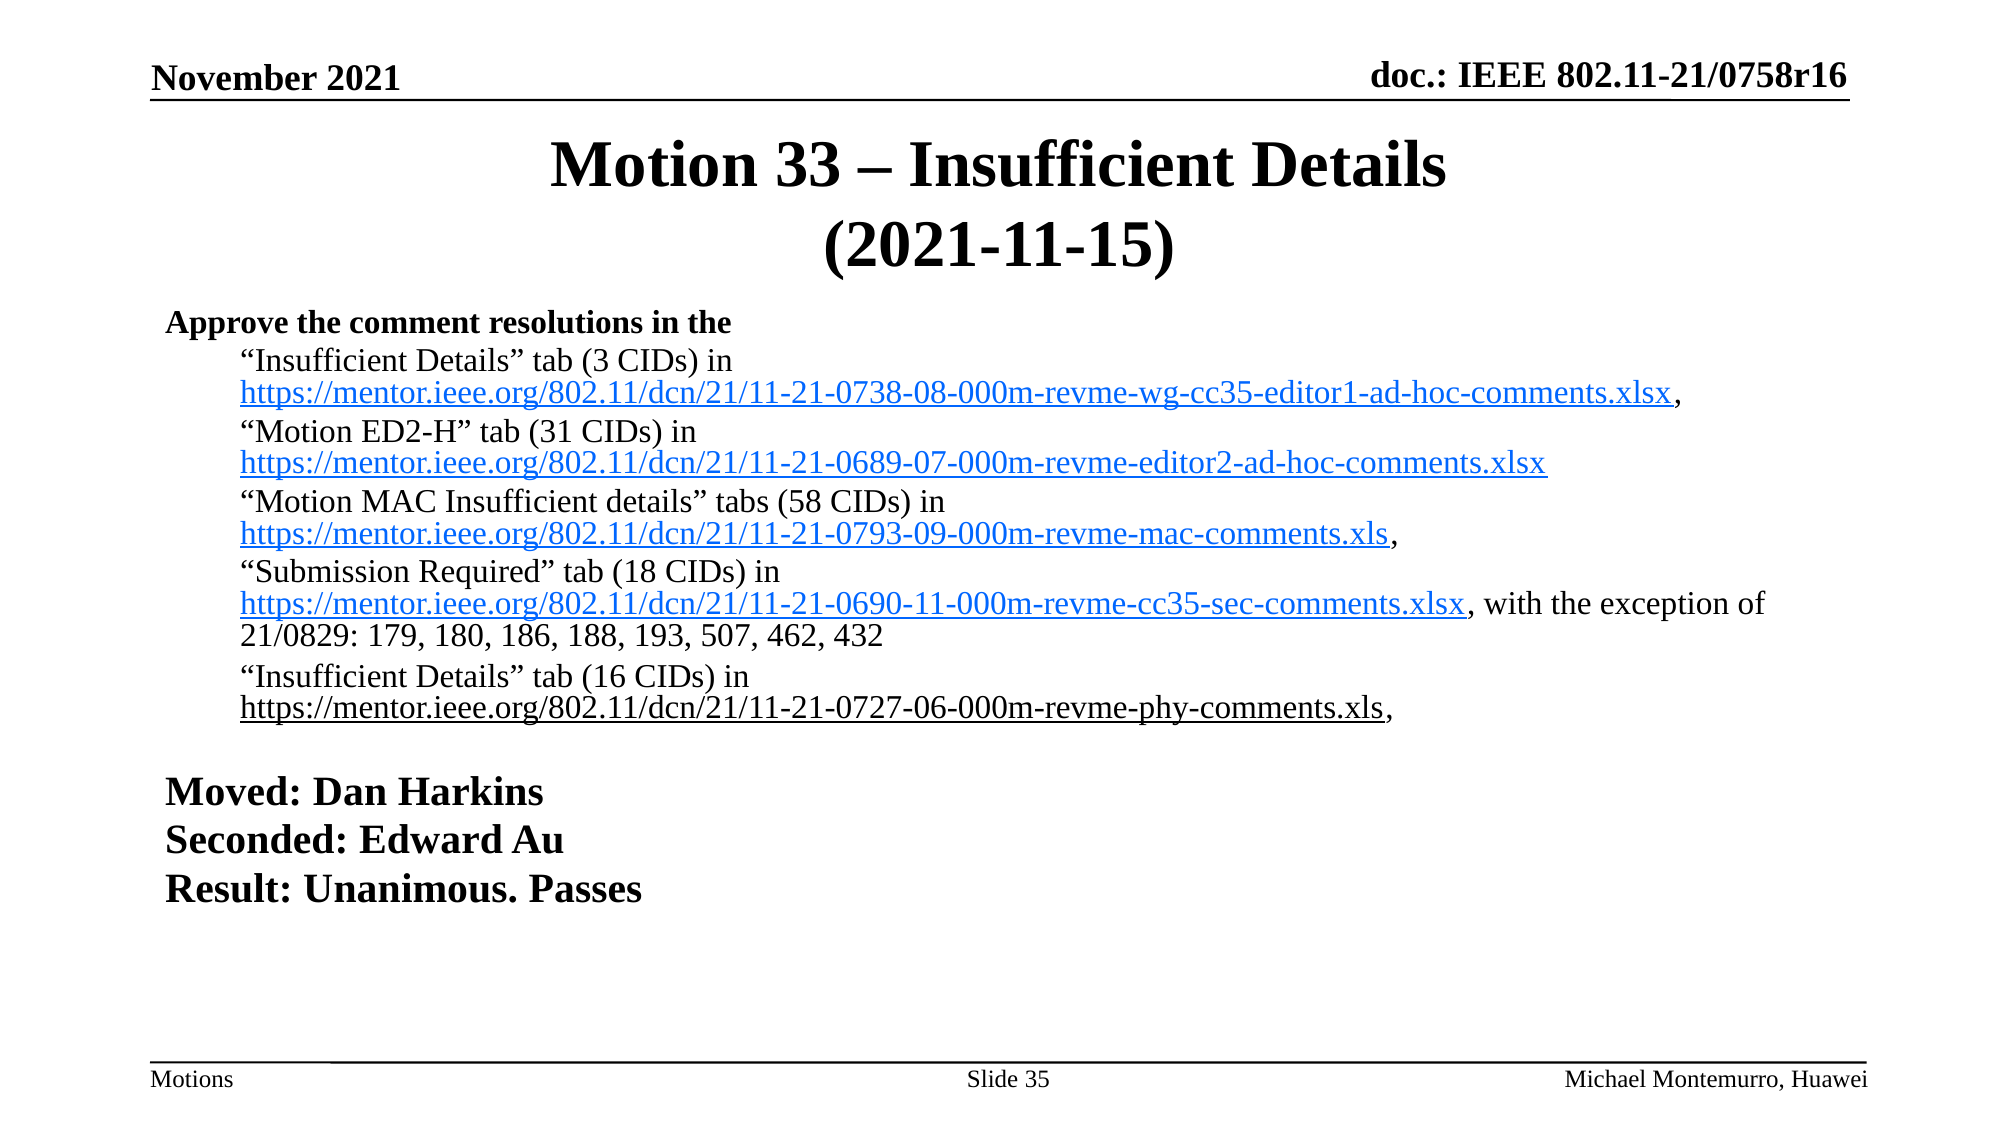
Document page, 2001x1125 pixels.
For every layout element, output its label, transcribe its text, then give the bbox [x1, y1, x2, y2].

title Motion 33 – Insufficient Details (2021-11-15) [150, 112, 1850, 288]
footer Michael Montemurro, Huawei [1266, 1061, 1869, 1093]
slide_number Slide 35 [964, 1061, 1053, 1125]
list Approve the comment resolutions in the “Insufficient Details” tab (3 CIDs) in https://mentor.ieee.org/802.11/dcn/21/11-21-0738-08-000m-revme-wg-cc35-editor1-ad-hoc-comments.xlsx, “Motion ED2-H” tab (31 CIDs) in https://mentor.ieee.org/802.11/dcn/21/11-21-0689-07-000m-revme-editor2-ad-hoc-comments.xlsx “Motion MAC Insufficient details” tabs (58 CIDs) in https://mentor.ieee.org/802.11/dcn/21/11-21-0793-09-000m-revme-mac-comments.xls, “Submission Required” tab (18 CIDs) in https://mentor.ieee.org/802.11/dcn/21/11-21-0690-11-000m-revme-cc35-sec-comments.xlsx, with the exception of 21/0829: 179, 180, 186, 188, 193, 507, 462, 432 “Insufficient Details” tab (16 CIDs) in https://mentor.ieee.org/802.11/dcn/21/11-21-0727-06-000m-revme-phy-comments.xls, Moved: Dan Harkins Seconded: Edward Au Result: Unanimous. Passes [150, 299, 1850, 975]
